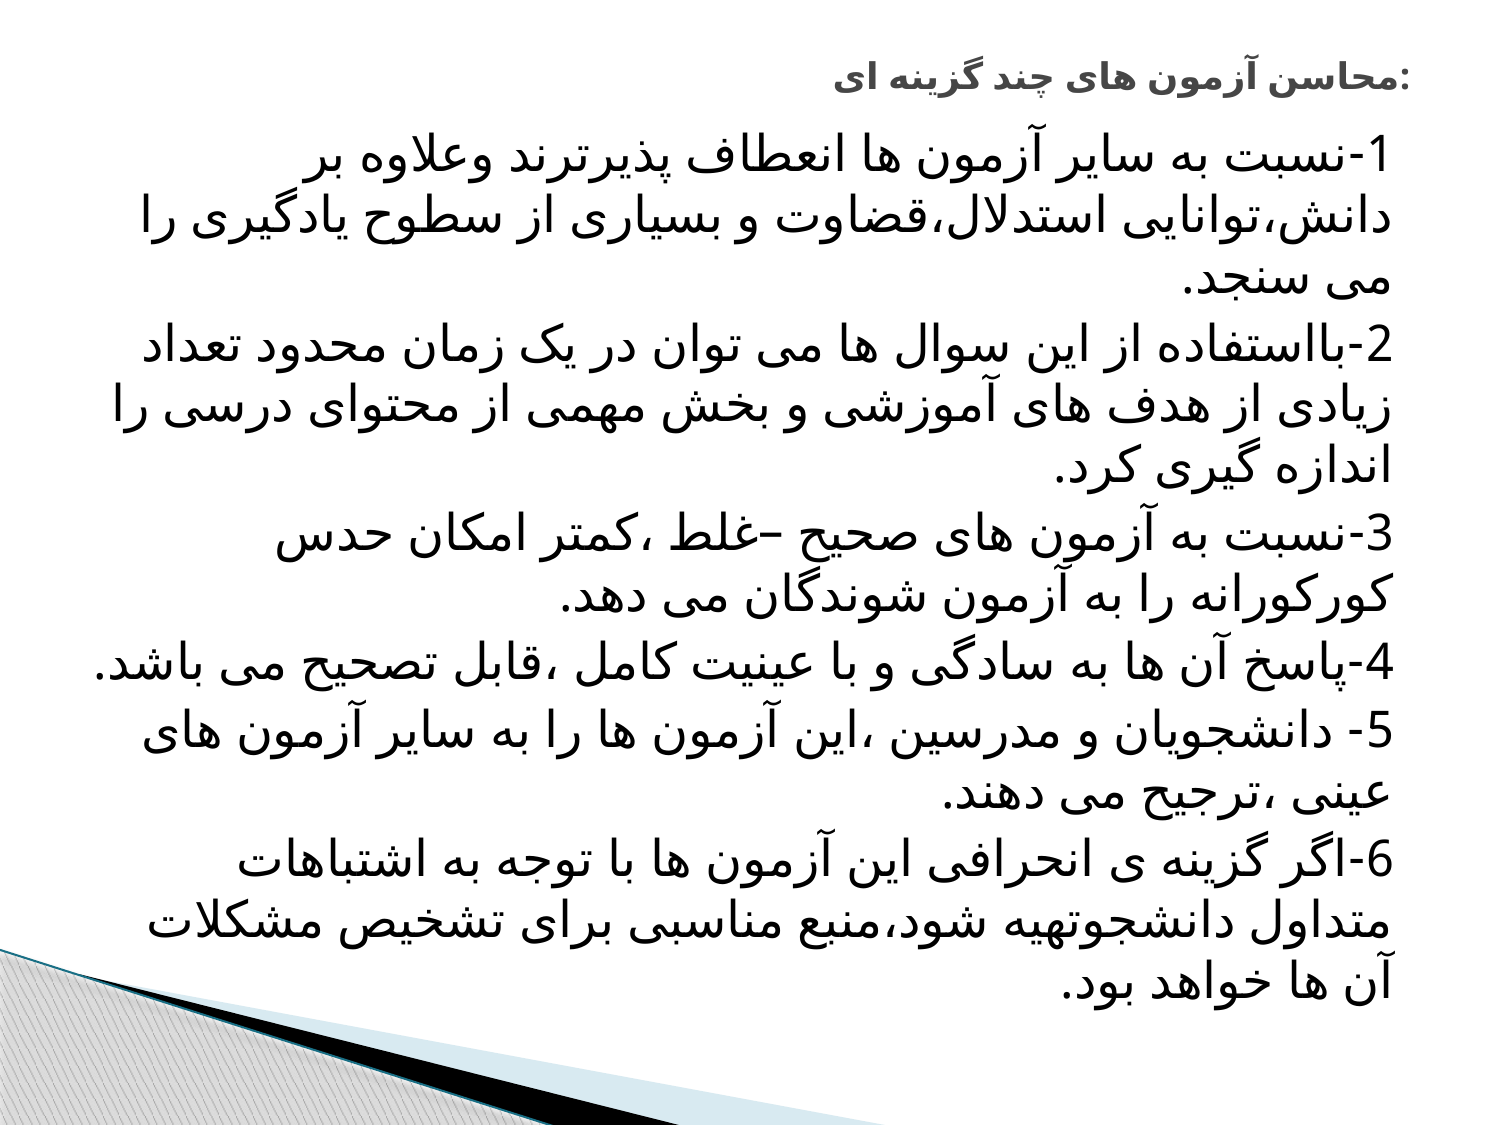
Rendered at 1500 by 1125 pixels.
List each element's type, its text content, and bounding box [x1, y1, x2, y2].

title محاسن آزمون های چند گزینه ای: [75, 45, 1425, 149]
list 1-نسبت به سایر آزمون ها انعطاف پذیرترند وعلاوه بر دانش،توانایی استدلال،قضاوت و بسیاری از سطوح یادگیری را می سنجد. 2-بااستفاده از این سوال ها می توان در یک زمان محدود تعداد زیادی از هدف های آموزشی و بخش مهمی از محتوای درسی را اندازه گیری کرد. 3-نسبت به آزمون های صحیح –غلط ،کمتر امکان حدس کورکورانه را به آزمون شوندگان می دهد. 4-پاسخ آن ها به سادگی و با عینیت کامل ،قابل تصحیح می باشد. 5- دانشجویان و مدرسین ،این آزمون ها را به سایر آزمون های عینی ،ترجیح می دهند. 6-اگر گزینه ی انحرافی این آزمون ها با توجه به اشتباهات متداول دانشجوتهیه شود،منبع مناسبی برای تشخیص مشکلات آن ها خواهد بود. [75, 149, 1425, 1059]
